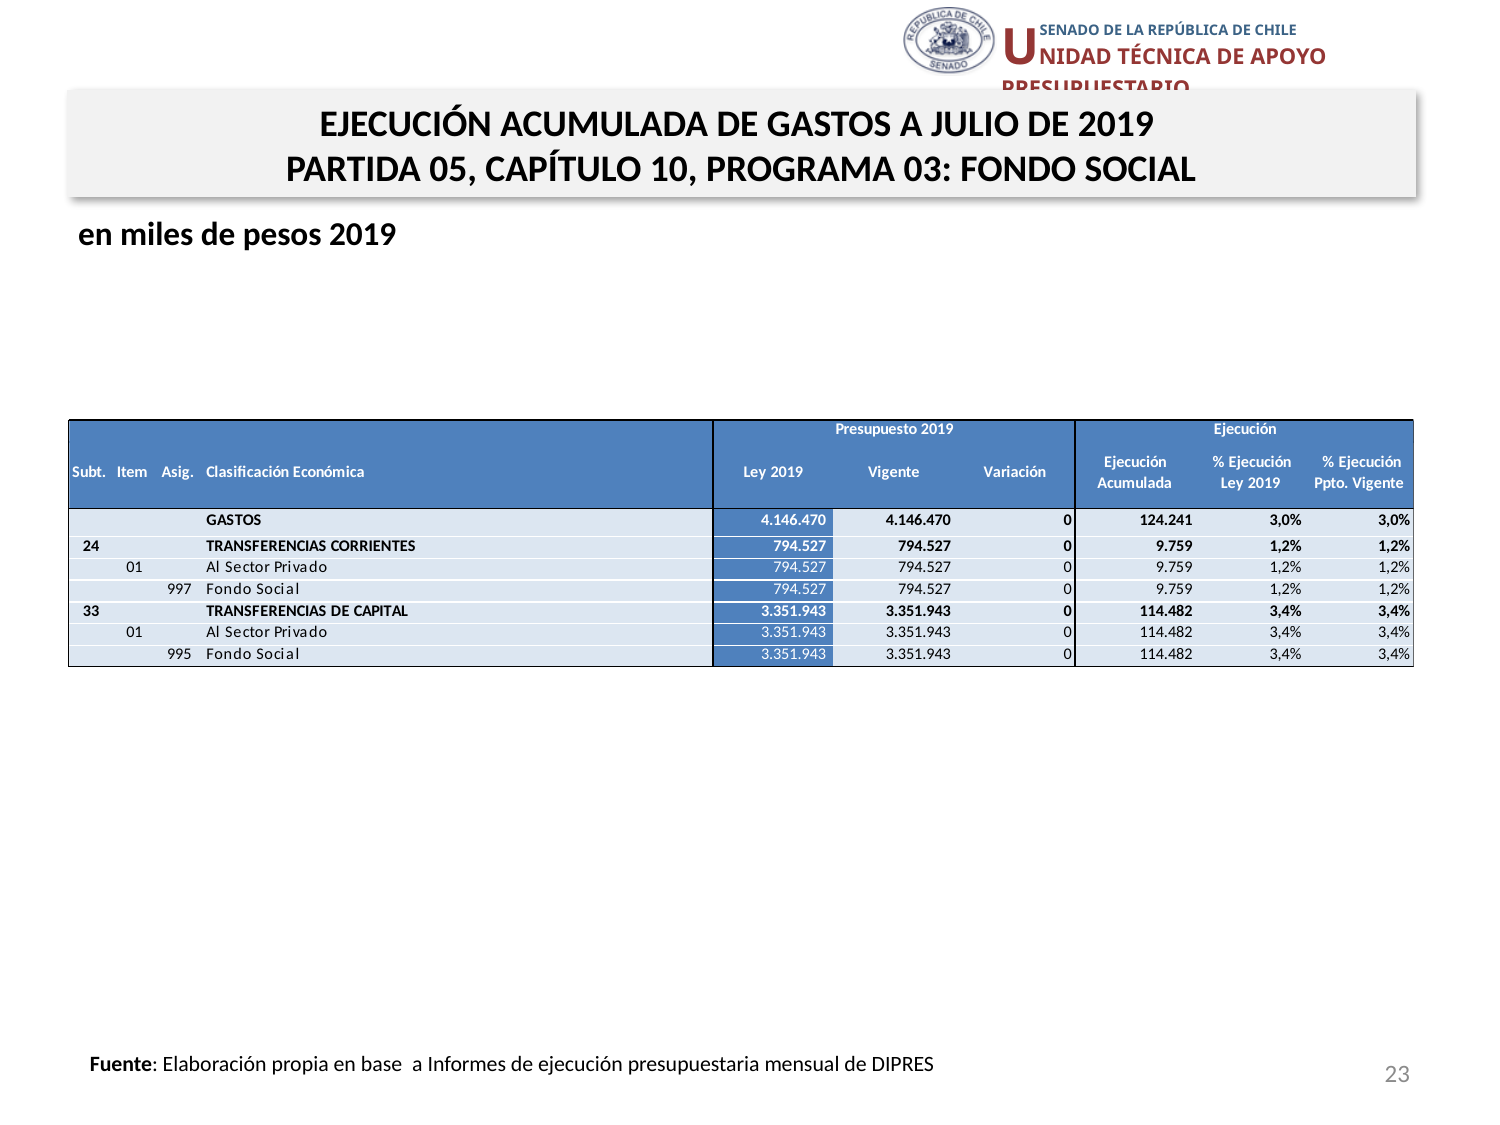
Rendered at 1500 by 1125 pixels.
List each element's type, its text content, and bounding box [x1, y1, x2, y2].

picture [67, 419, 1416, 668]
picture [903, 7, 997, 76]
text_box EJECUCIÓN ACUMULADA DE GASTOS A JULIO DE 2019 PARTIDA 05, CAPÍTULO 10, PROGRAMA 03: FONDO SOCIAL [67, 90, 1415, 197]
text_box en miles de pesos 2019 [63, 204, 1414, 279]
slide_number 23 [1074, 1042, 1425, 1103]
